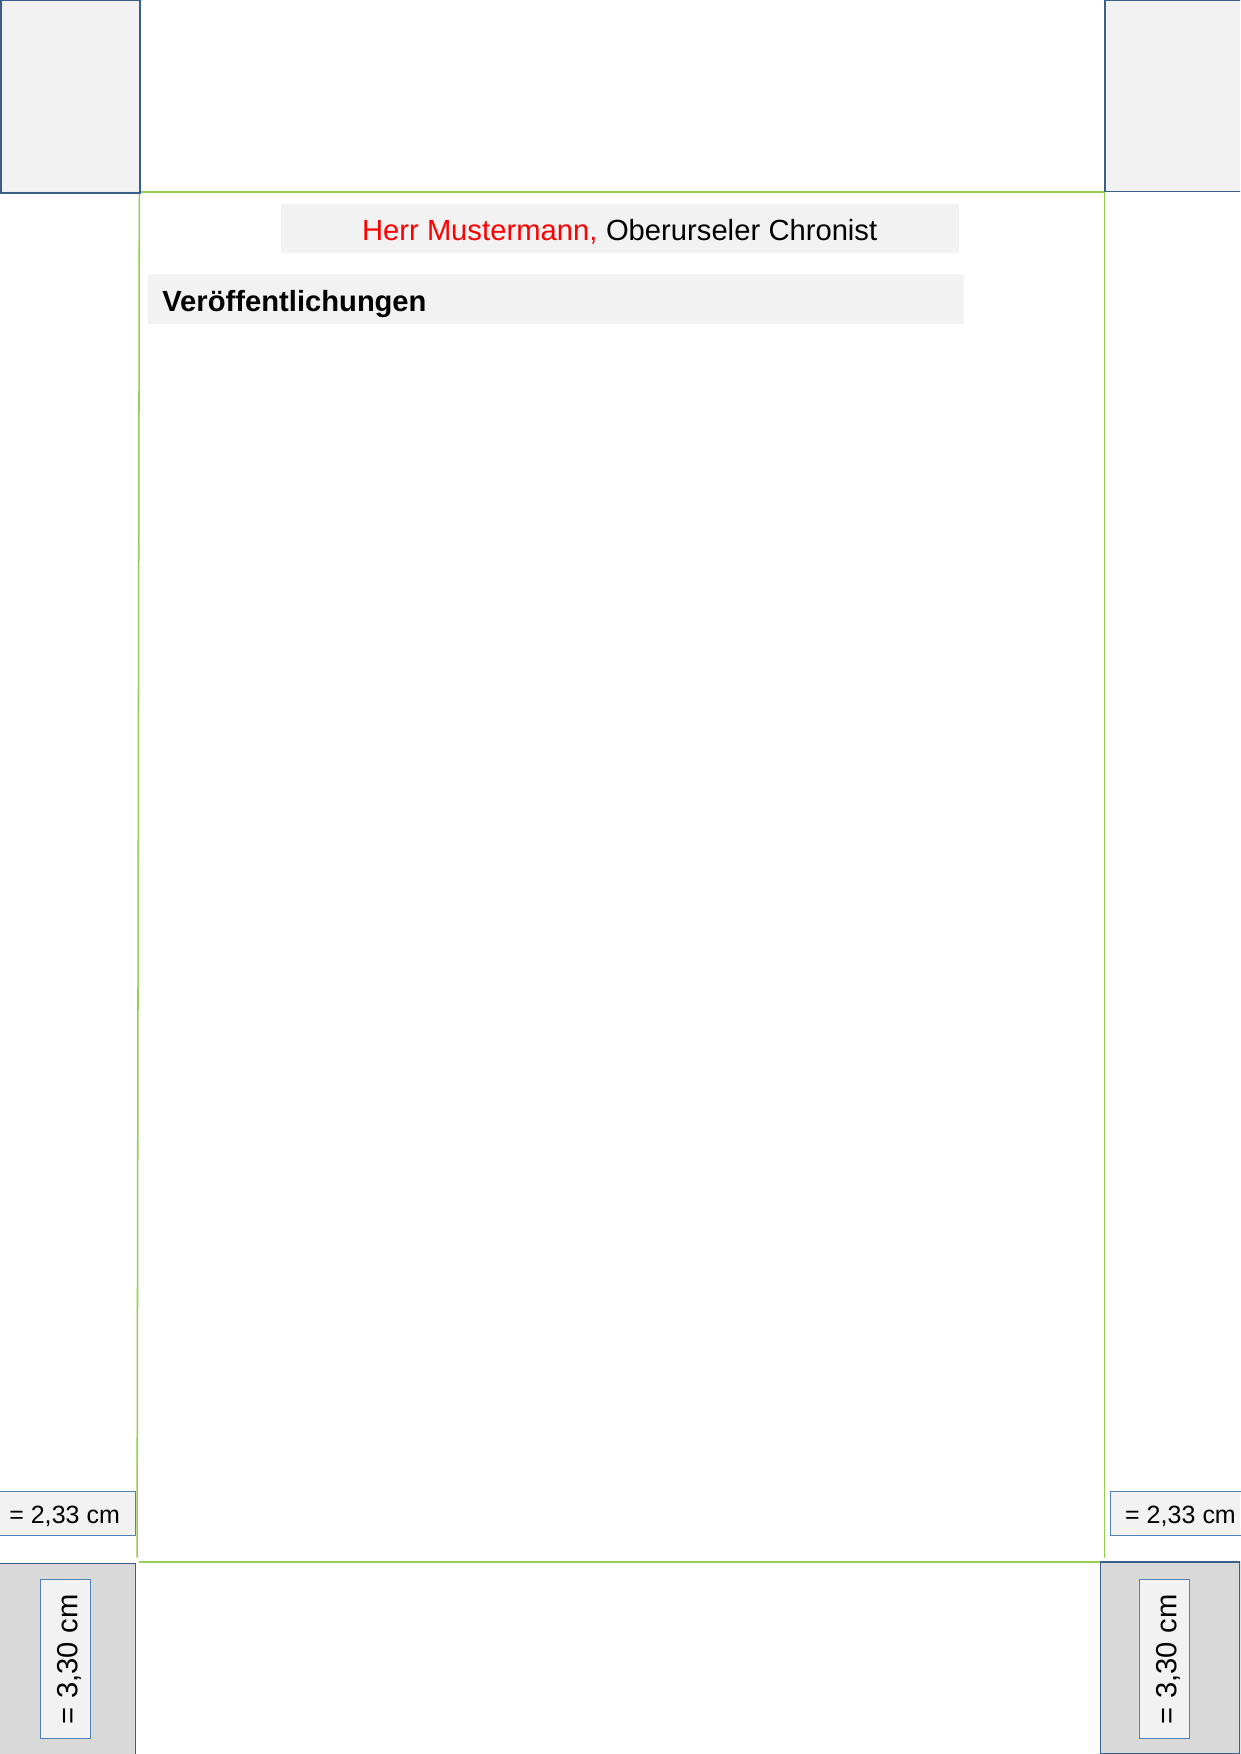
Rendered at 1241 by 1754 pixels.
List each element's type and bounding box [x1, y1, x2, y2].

text_box [0, 0, 1241, 1754]
